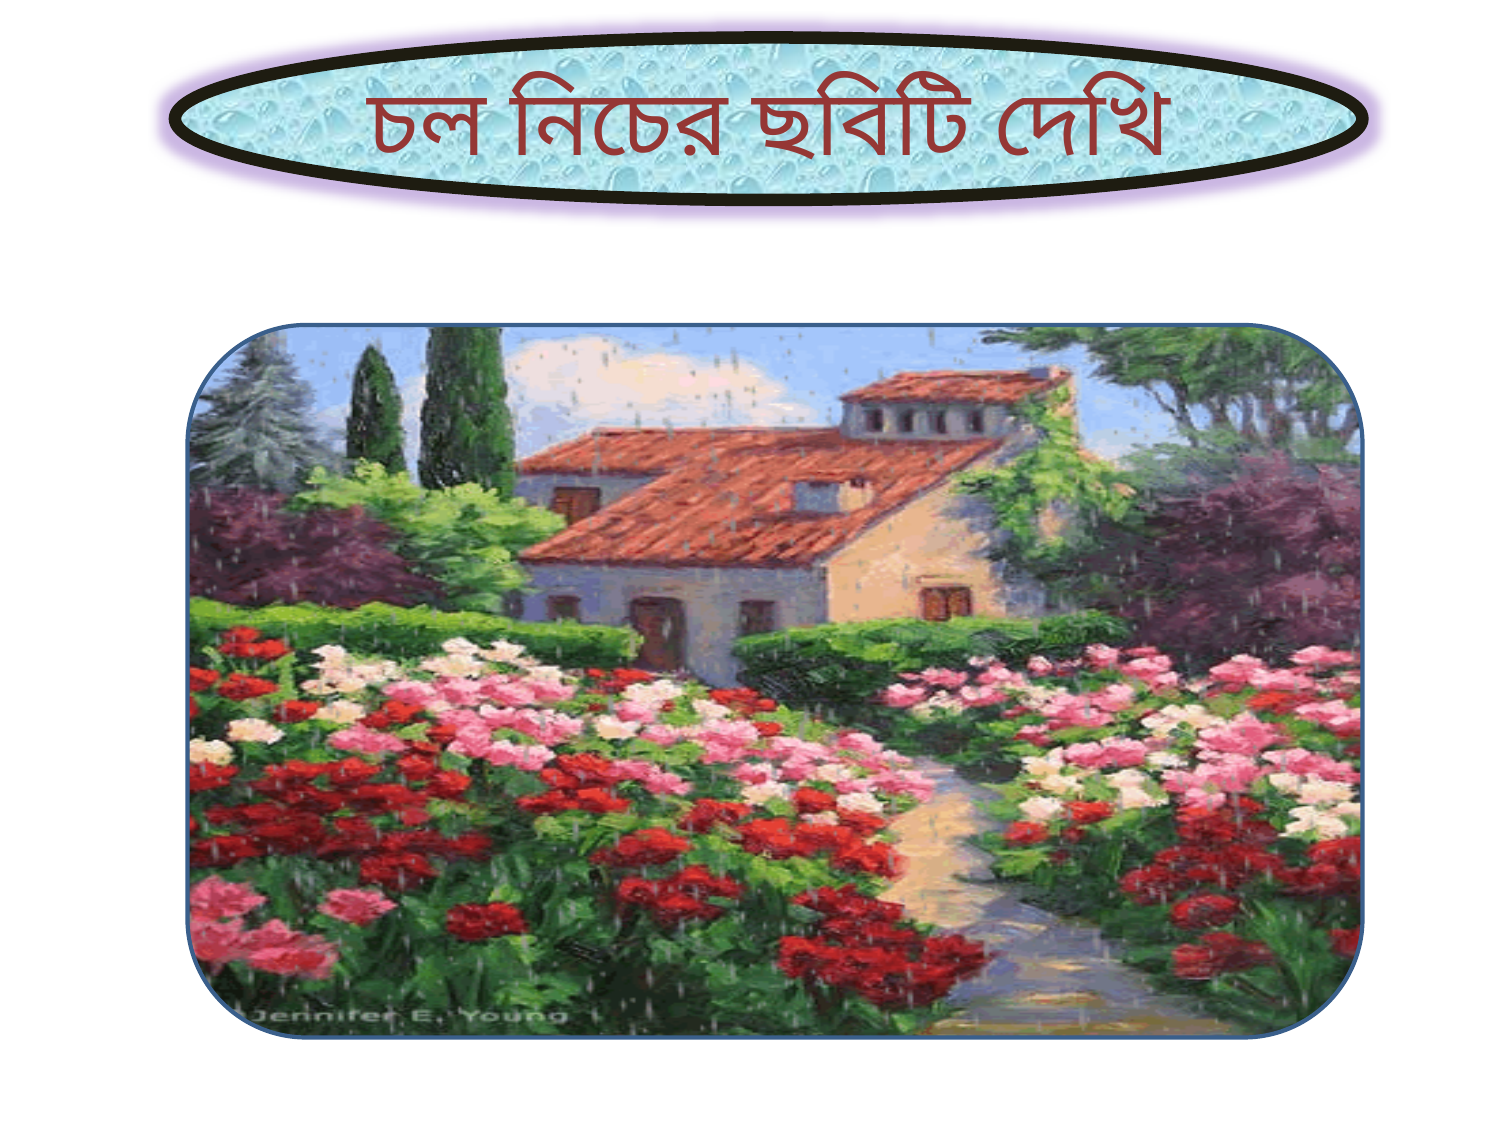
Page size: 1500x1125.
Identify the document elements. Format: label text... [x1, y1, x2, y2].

text_box [185, 322, 1365, 1040]
text_box চল নিচের ছবিটি দেখি [172, 35, 1365, 203]
